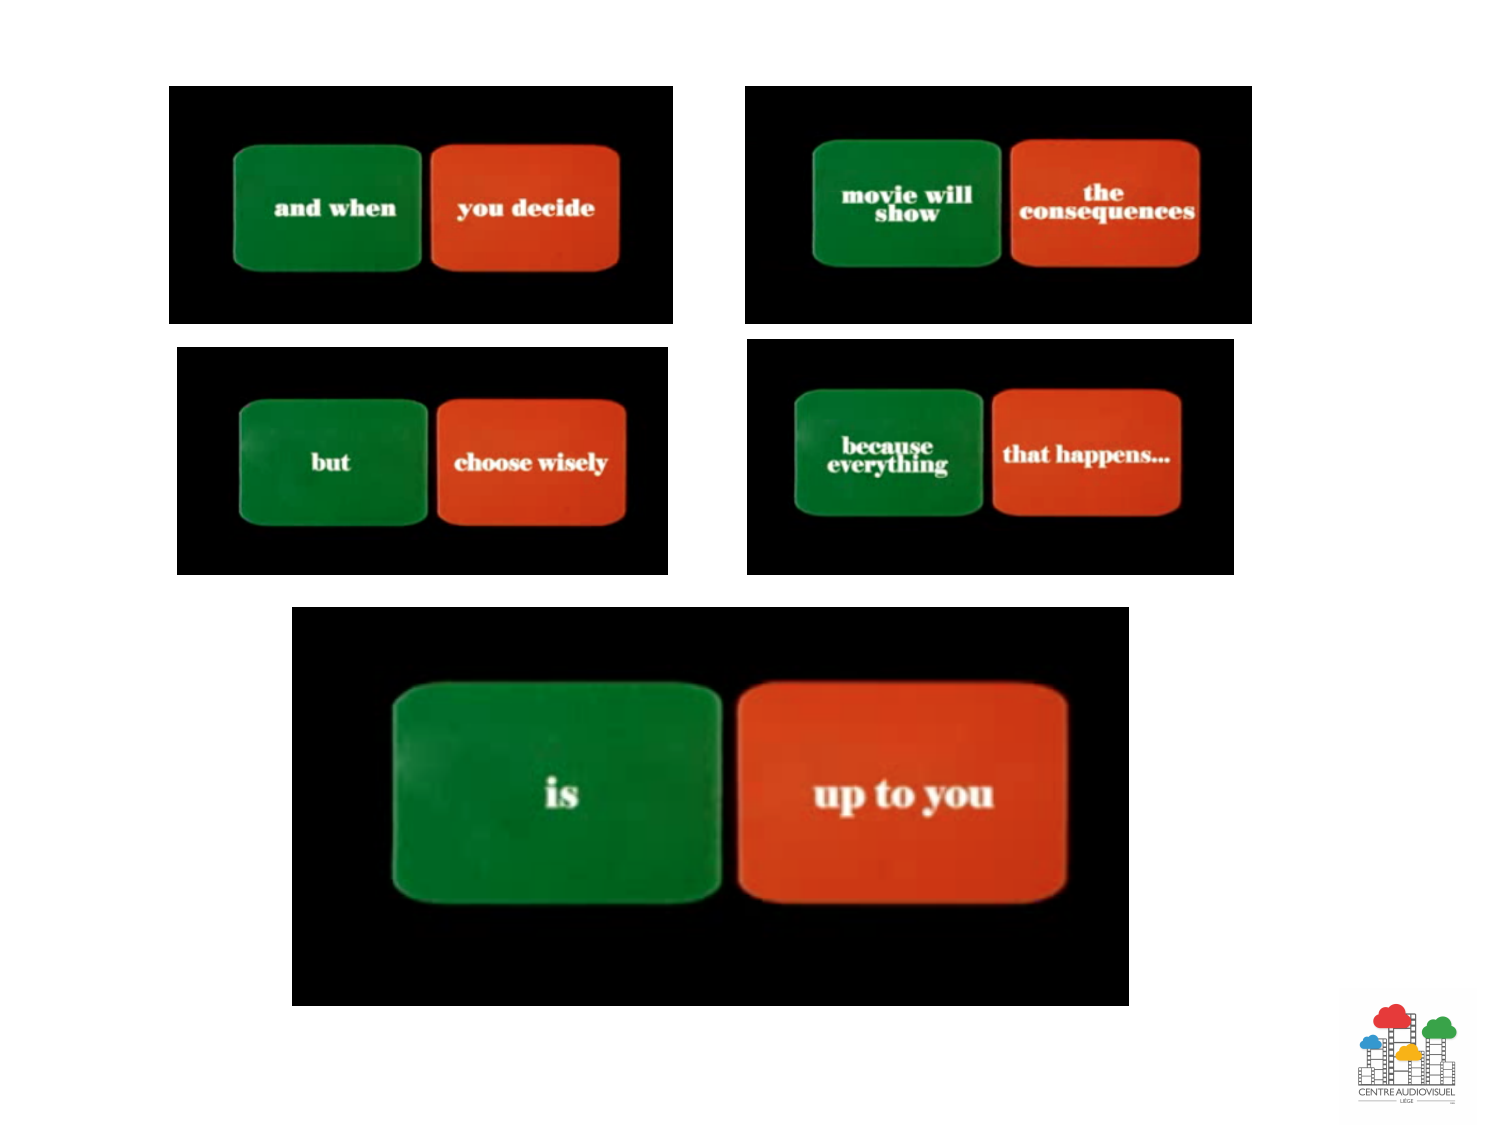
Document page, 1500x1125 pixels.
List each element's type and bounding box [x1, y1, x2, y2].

picture [291, 607, 1129, 1006]
picture [747, 339, 1234, 576]
picture [169, 86, 673, 324]
picture [176, 347, 668, 576]
picture [1339, 987, 1477, 1125]
picture [744, 86, 1252, 324]
